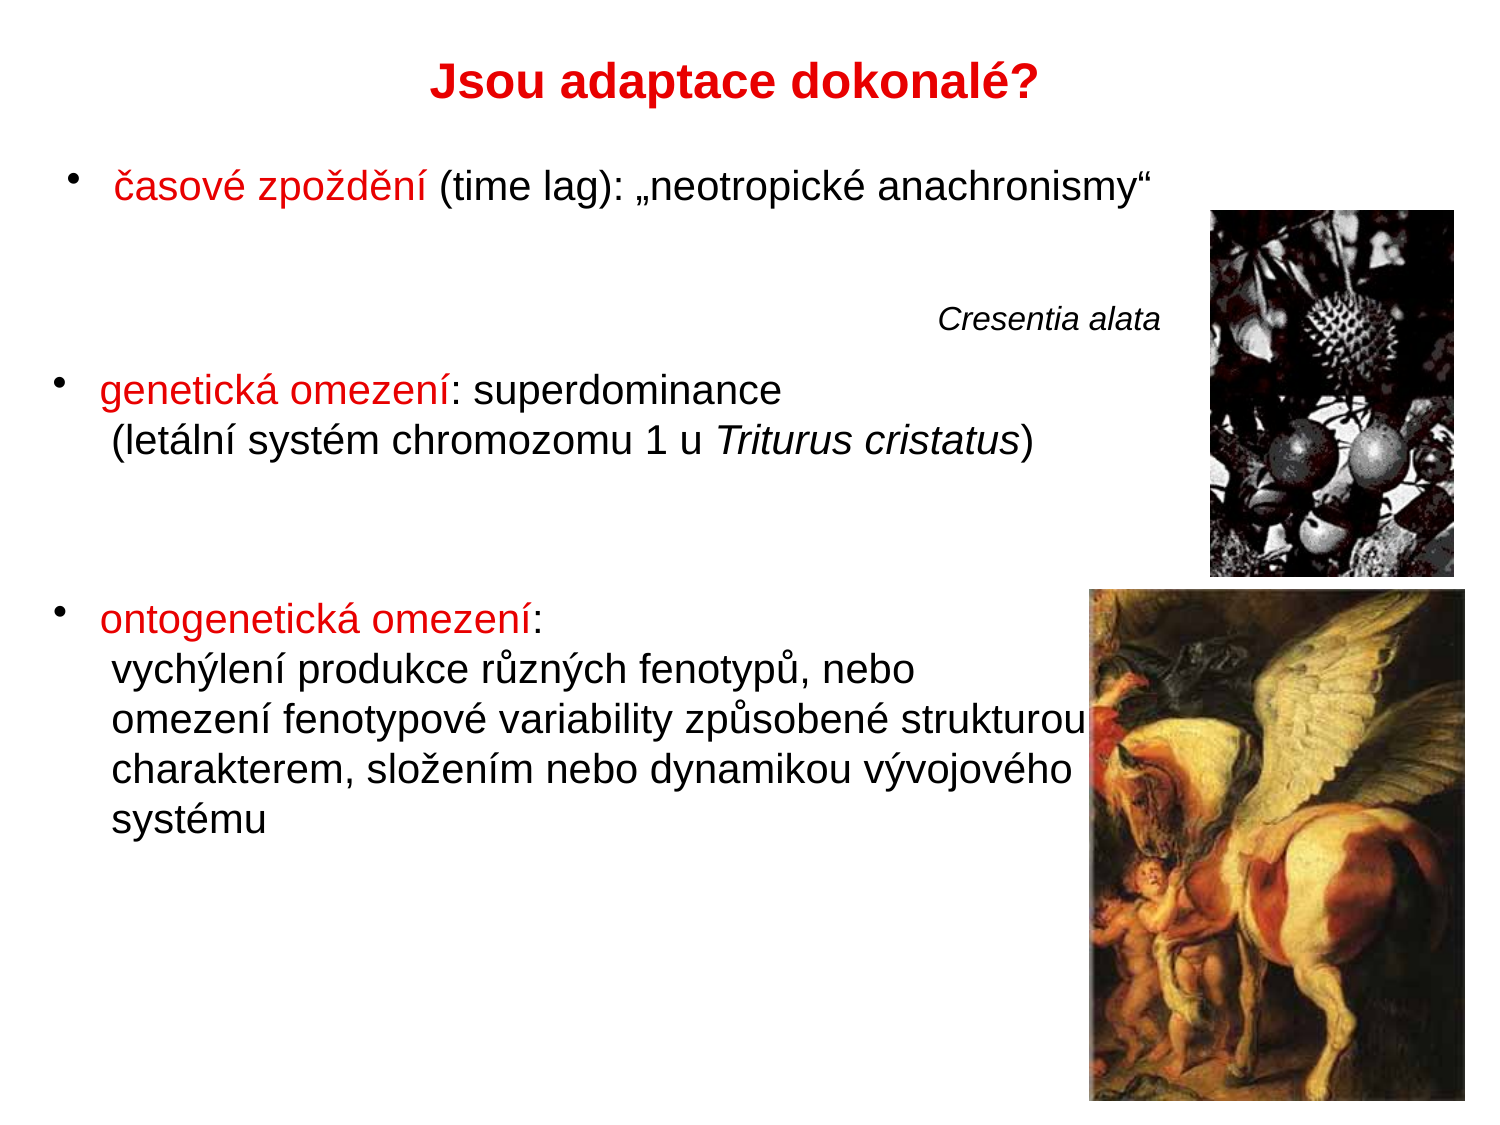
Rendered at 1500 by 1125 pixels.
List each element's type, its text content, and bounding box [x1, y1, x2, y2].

text_box ontogenetická omezení: vychýlení produkce různých fenotypů, nebo omezení fenotypové variability způsobené strukturou, charakterem, složením nebo dynamikou vývojového systému [38, 584, 1126, 850]
text_box genetická omezení: superdominance (letální systém chromozomu 1 u Triturus cristatus) [37, 355, 1050, 471]
text_box Cresentia alata [922, 289, 1186, 345]
picture [1210, 210, 1455, 577]
text_box Jsou adaptace dokonalé? [414, 41, 1056, 117]
text_box časové zpoždění (time lag): „neotropické anachronismy“ [51, 151, 1168, 216]
picture [1089, 588, 1465, 1101]
